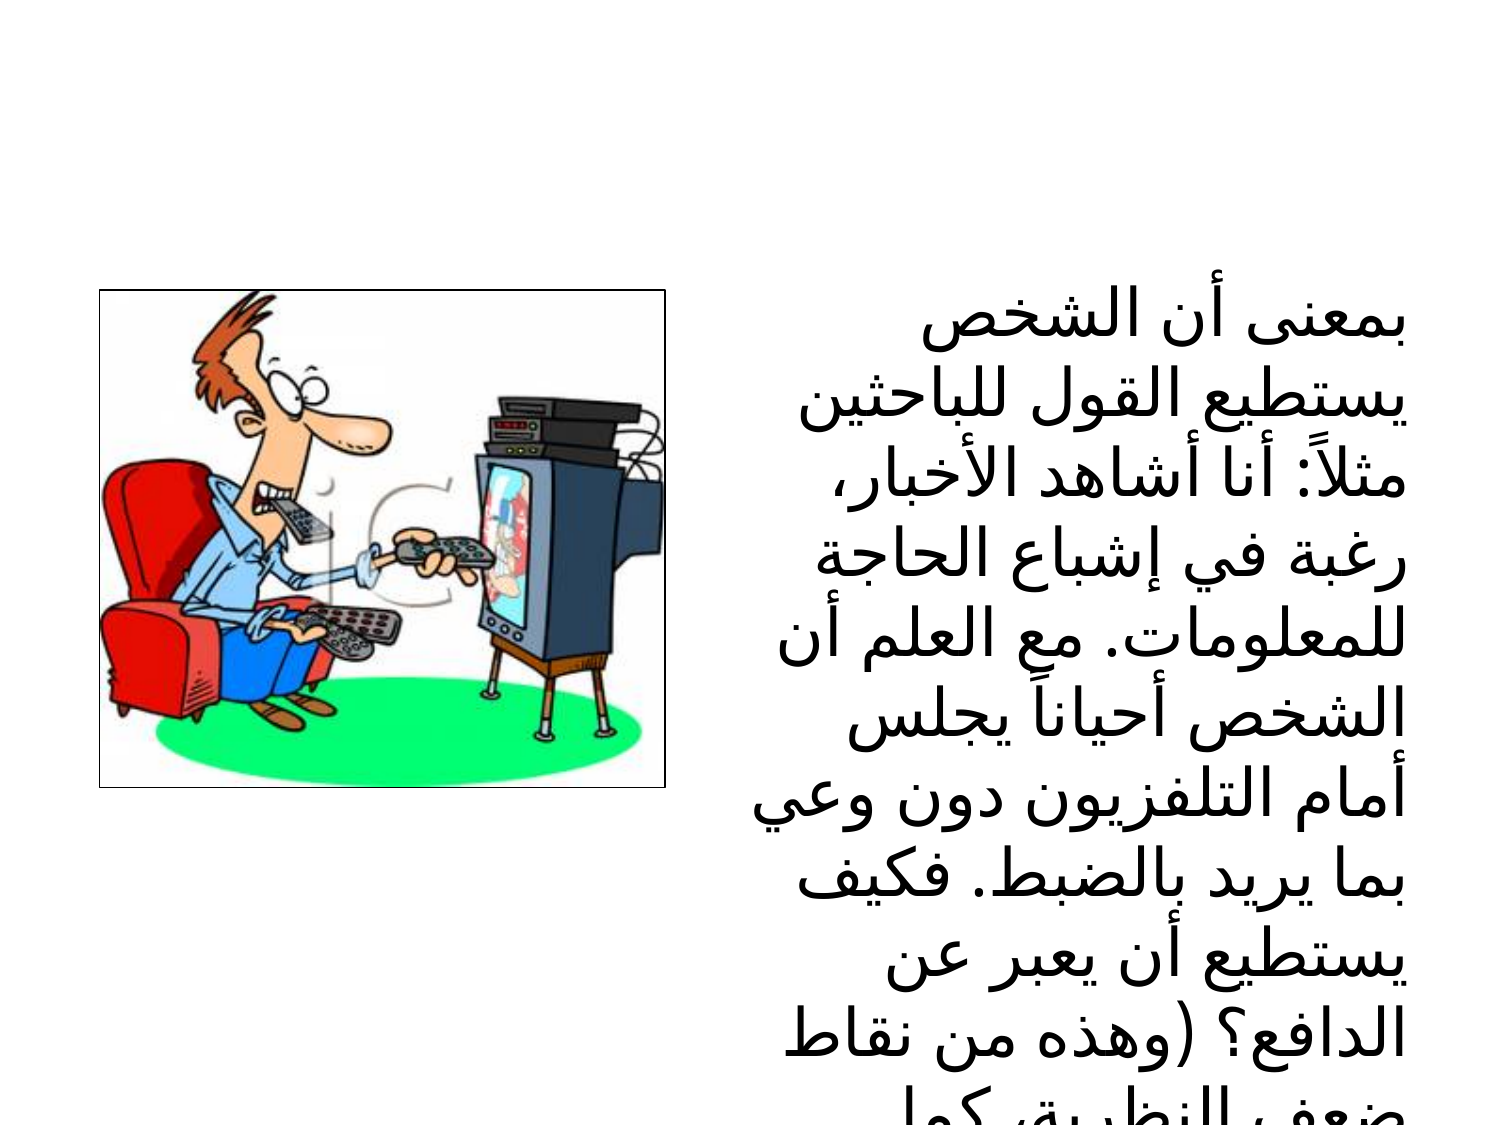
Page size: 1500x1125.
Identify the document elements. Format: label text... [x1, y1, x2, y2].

list بمعنى أن الشخص يستطيع القول للباحثين مثلاً: أنا أشاهد الأخبار، رغبة في إشباع الحاجة للمعلومات. مع العلم أن الشخص أحياناً يجلس أمام التلفزيون دون وعي بما يريد بالضبط. فكيف يستطيع أن يعبر عن الدافع؟ (وهذه من نقاط ضعف النظرية، كما سنرى). [714, 262, 1425, 1005]
picture [100, 290, 665, 788]
